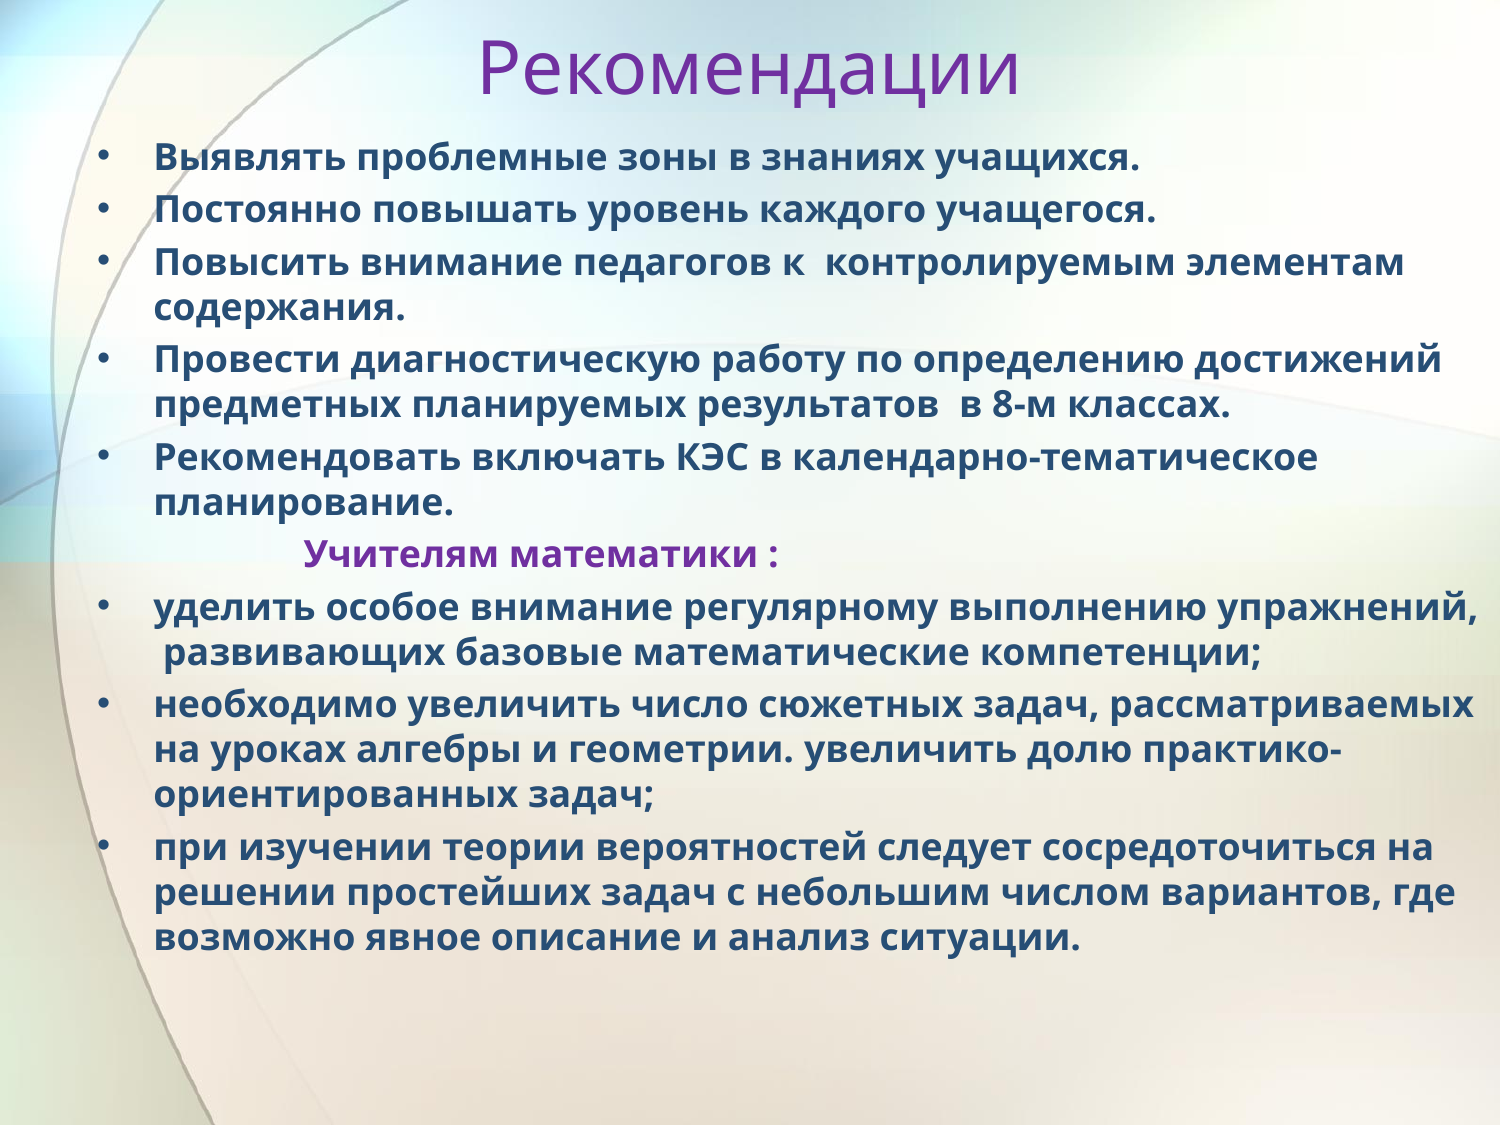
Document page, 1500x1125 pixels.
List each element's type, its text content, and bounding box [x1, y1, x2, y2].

list Выявлять проблемные зоны в знаниях учащихся. Постоянно повышать уровень каждого учащегося. Повысить внимание педагогов к контролируемым элементам содержания. Провести диагностическую работу по определению достижений предметных планируемых результатов в 8-м классах. Рекомендовать включать КЭС в календарно-тематическое планирование. Учителям математики : уделить особое внимание регулярному выполнению упражнений, развивающих базовые математические компетенции; необходимо увеличить число сюжетных задач, рассматриваемых на уроках алгебры и геометрии. увеличить долю практико-ориентированных задач; при изучении теории вероятностей следует сосредоточиться на решении простейших задач с небольшим числом вариантов, где возможно явное описание и анализ ситуации. [81, 124, 1500, 1063]
picture [0, 130, 1500, 1125]
title Рекомендации [0, 0, 1500, 130]
